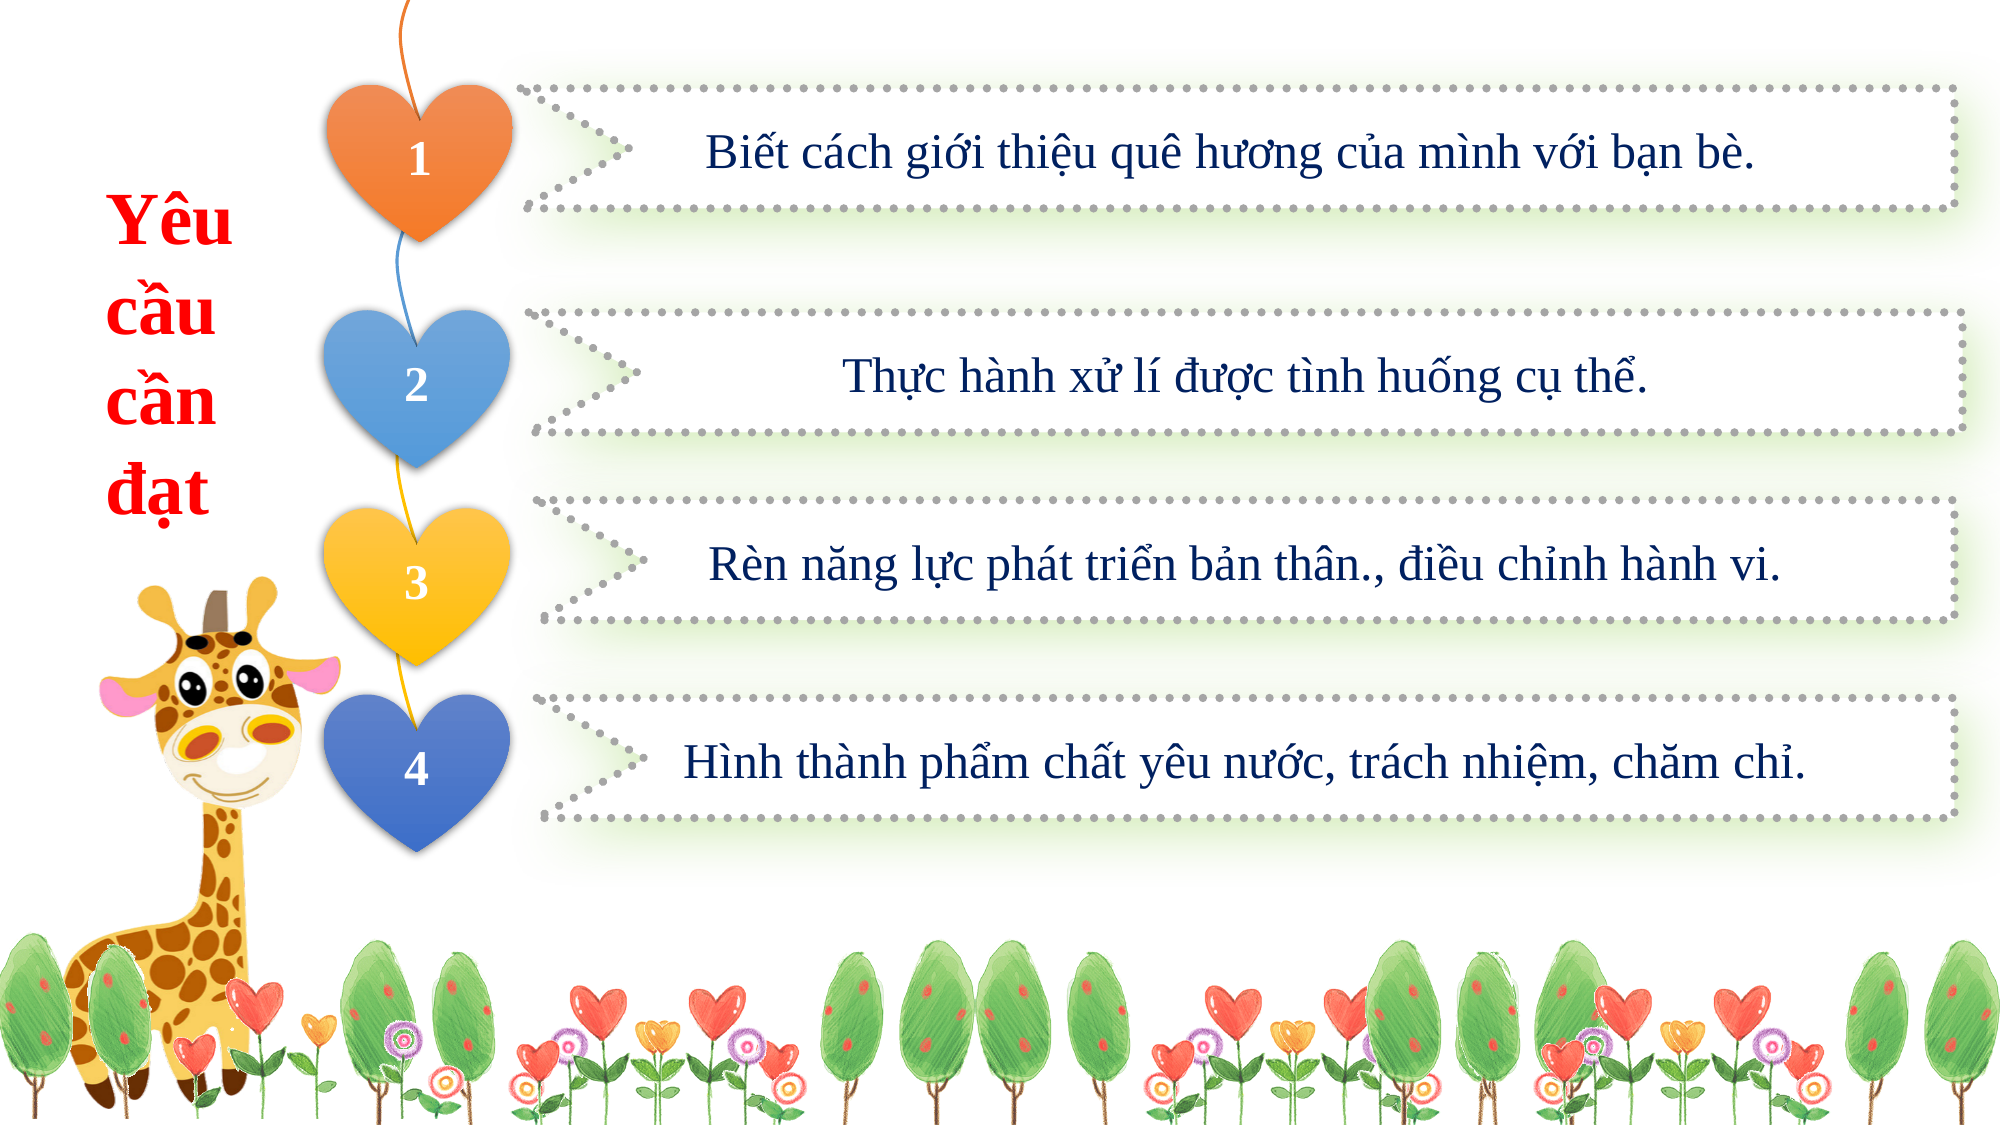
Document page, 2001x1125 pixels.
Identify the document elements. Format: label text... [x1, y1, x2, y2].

text_box Hình thành phẩm chất yêu nước, trách nhiệm, chăm chỉ. [536, 697, 1955, 819]
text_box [324, 468, 515, 666]
text_box Rèn năng lực phát triển bản thân., điều chỉnh hành vi. [536, 500, 1955, 621]
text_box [324, 0, 515, 468]
text_box Biết cách giới thiệu quê hương của mình với bạn bè. [520, 88, 1955, 209]
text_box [327, 0, 519, 242]
picture [17, 576, 341, 931]
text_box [0, 931, 2000, 1125]
text_box Thực hành xử lí được tình huống cụ thể. [528, 312, 1963, 433]
text_box Yêu cầu cần đạt [90, 162, 324, 537]
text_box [341, 666, 515, 852]
